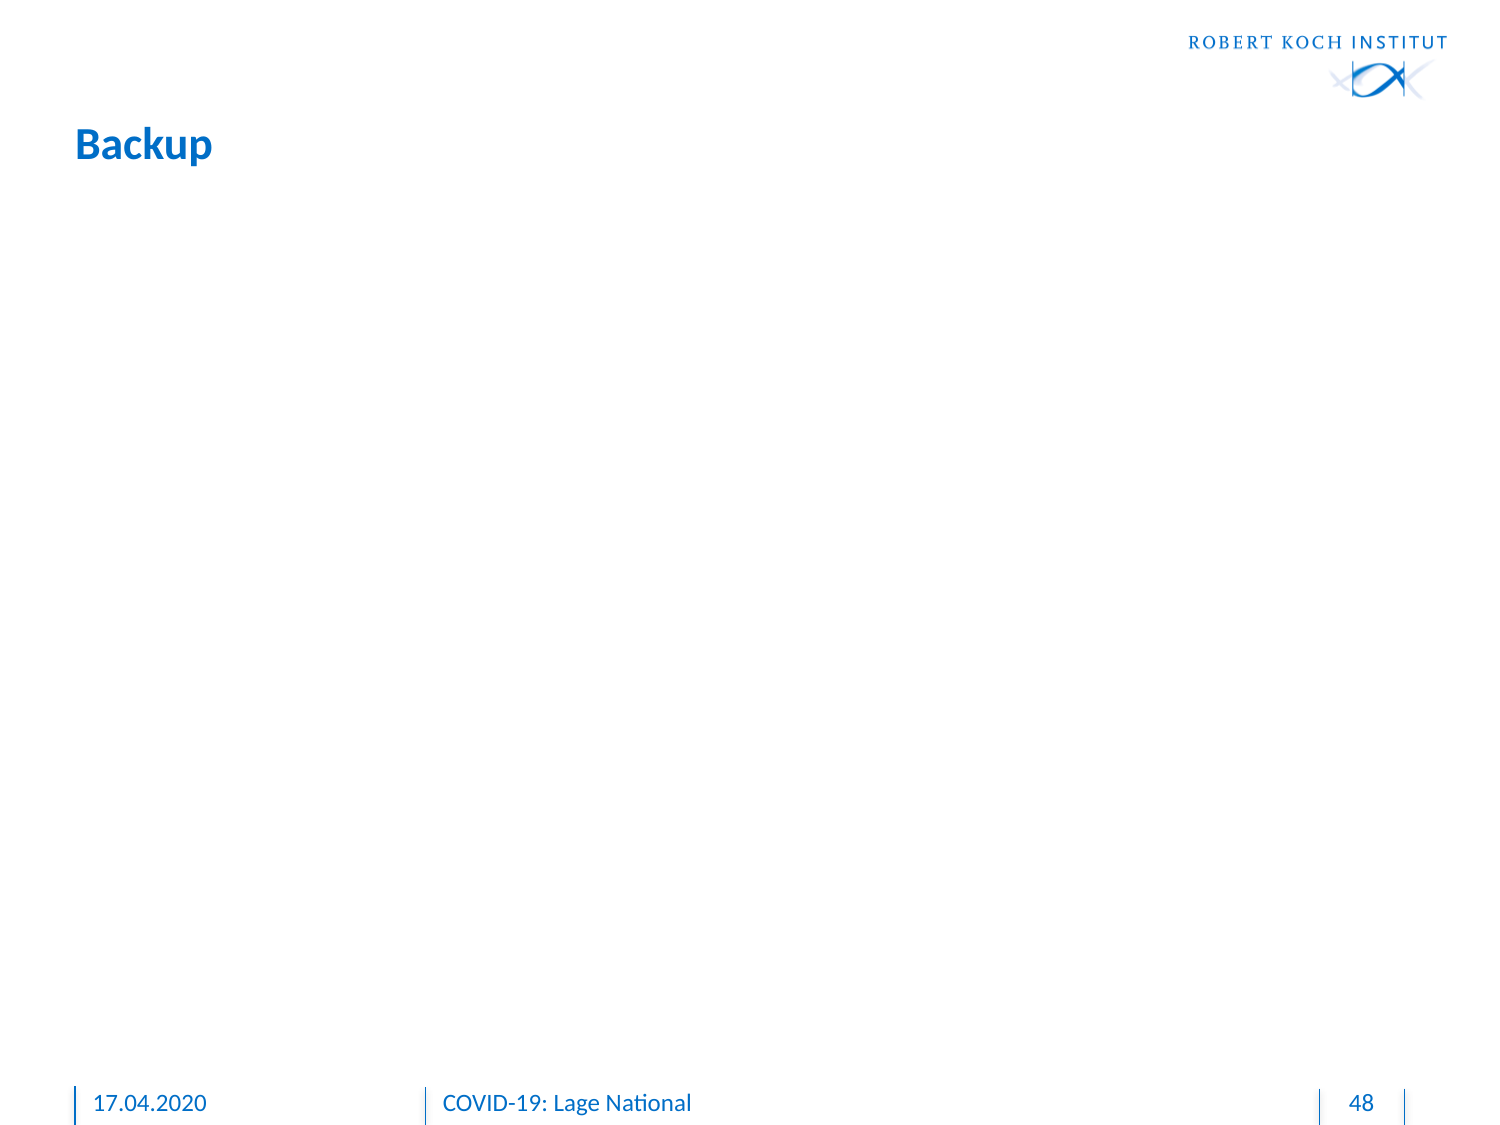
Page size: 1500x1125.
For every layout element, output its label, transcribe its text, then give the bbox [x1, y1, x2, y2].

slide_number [92, 1086, 398, 1119]
picture [1182, 29, 1454, 109]
slide_number 48 [1321, 1086, 1403, 1119]
footer COVID-19: Lage National [442, 1086, 1293, 1119]
title Backup [75, 113, 1403, 170]
